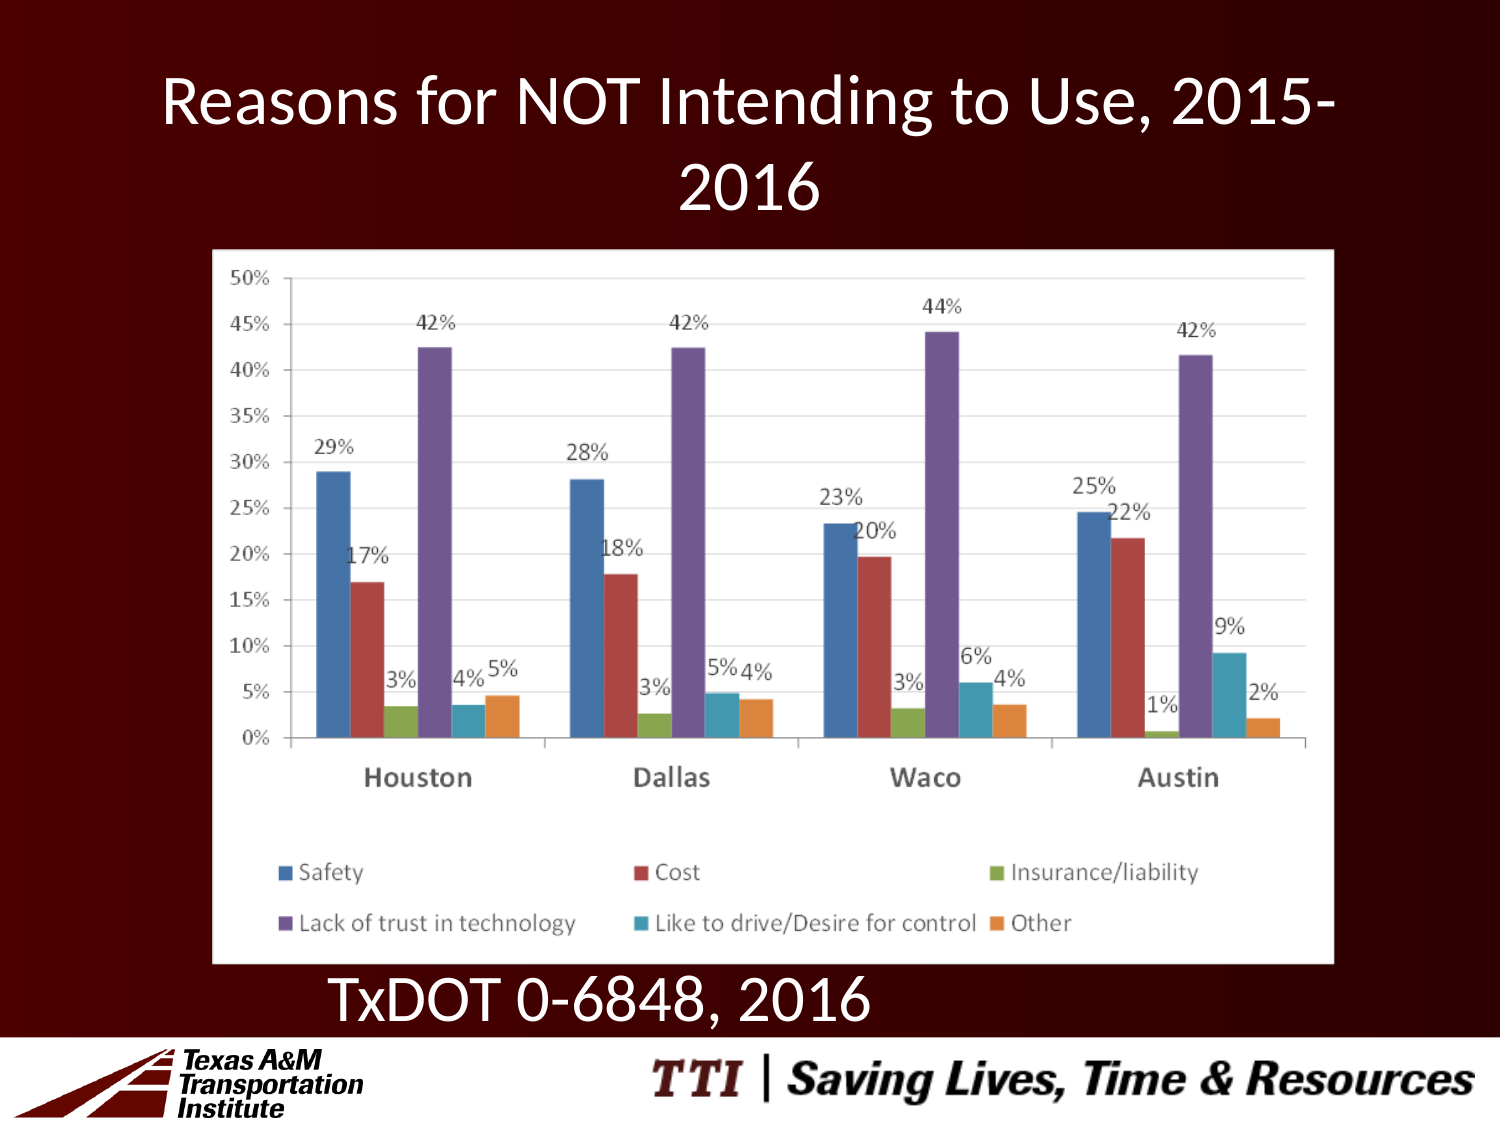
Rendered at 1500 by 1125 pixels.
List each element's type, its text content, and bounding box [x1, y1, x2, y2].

picture [650, 1049, 1475, 1109]
title Reasons for NOT Intending to Use, 2015-2016 [75, 45, 1425, 233]
picture [212, 249, 1336, 966]
picture [13, 1049, 363, 1118]
text_box TxDOT 0-6848, 2016 [312, 946, 1413, 1047]
